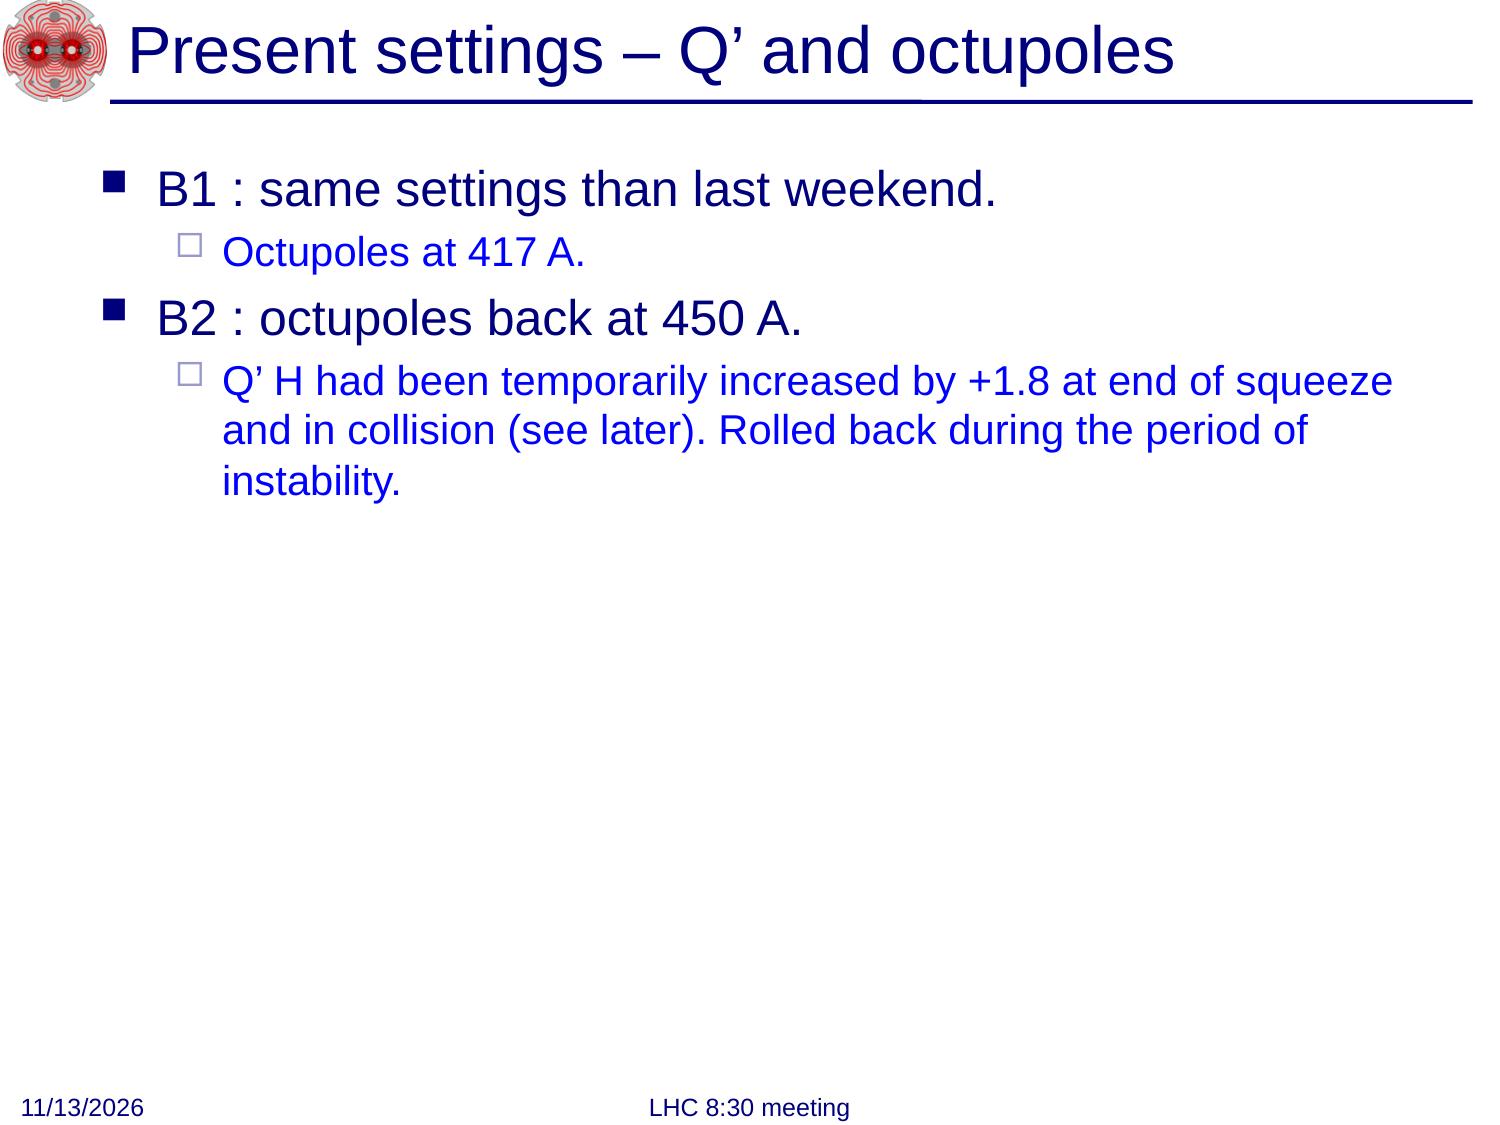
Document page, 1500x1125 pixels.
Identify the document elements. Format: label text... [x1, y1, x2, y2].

picture [0, 0, 108, 103]
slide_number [5, 1085, 356, 1125]
title Present settings – Q’ and octupoles [111, 3, 1463, 91]
footer LHC 8:30 meeting [512, 1087, 988, 1125]
list B1 : same settings than last weekend. Octupoles at 417 A. B2 : octupoles back at 450 A. Q’ H had been temporarily increased by +1.8 at end of squeeze and in collision (see later). Rolled back during the period of instability. [84, 148, 1436, 740]
